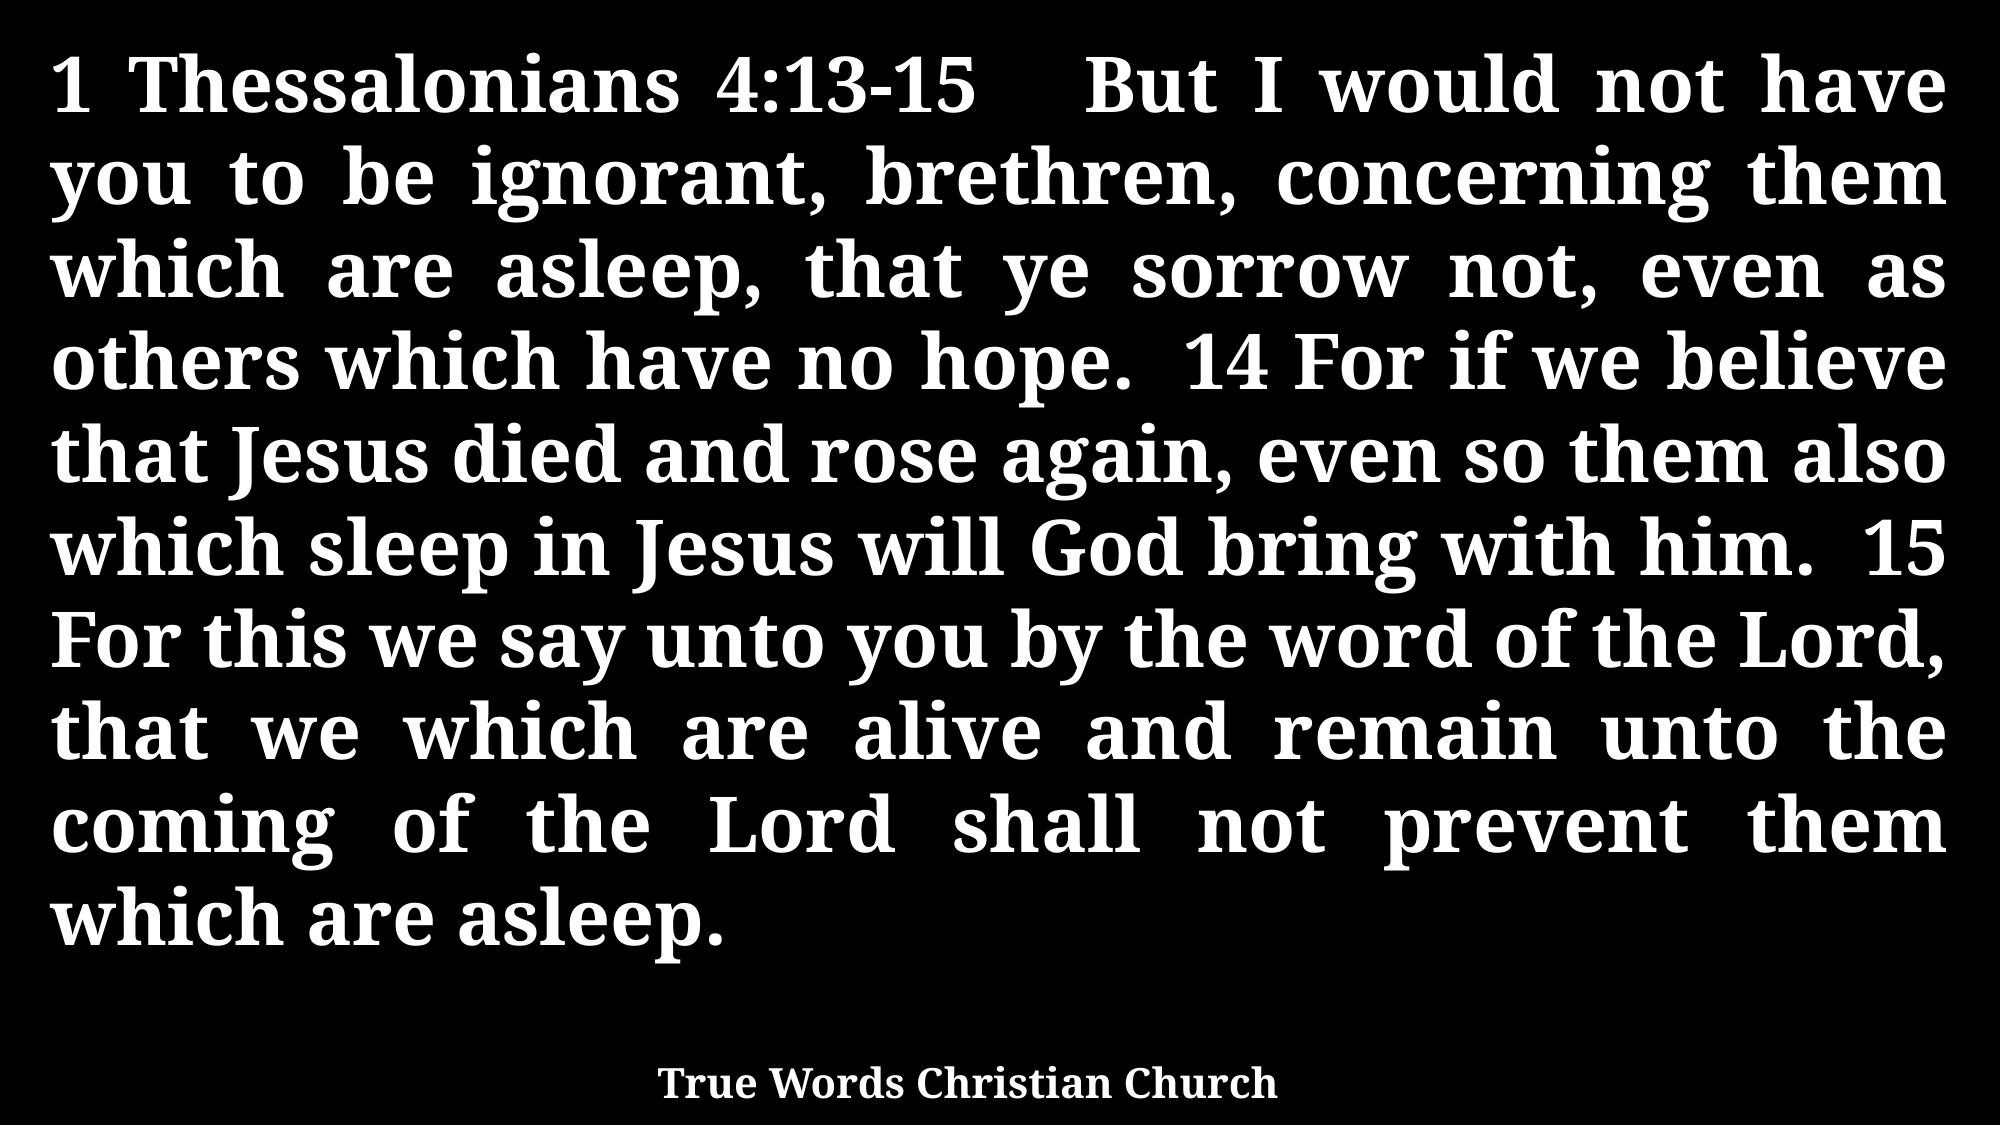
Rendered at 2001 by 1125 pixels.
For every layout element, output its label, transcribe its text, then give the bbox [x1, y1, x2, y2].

text_box 1 Thessalonians 4:13-15 But I would not have you to be ignorant, brethren, concerning them which are asleep, that ye sorrow not, even as others which have no hope. 14 For if we believe that Jesus died and rose again, even so them also which sleep in Jesus will God bring with him. 15 For this we say unto you by the word of the Lord, that we which are alive and remain unto the coming of the Lord shall not prevent them which are asleep. [35, 28, 1965, 968]
text_box True Words Christian Church [642, 1049, 1294, 1114]
